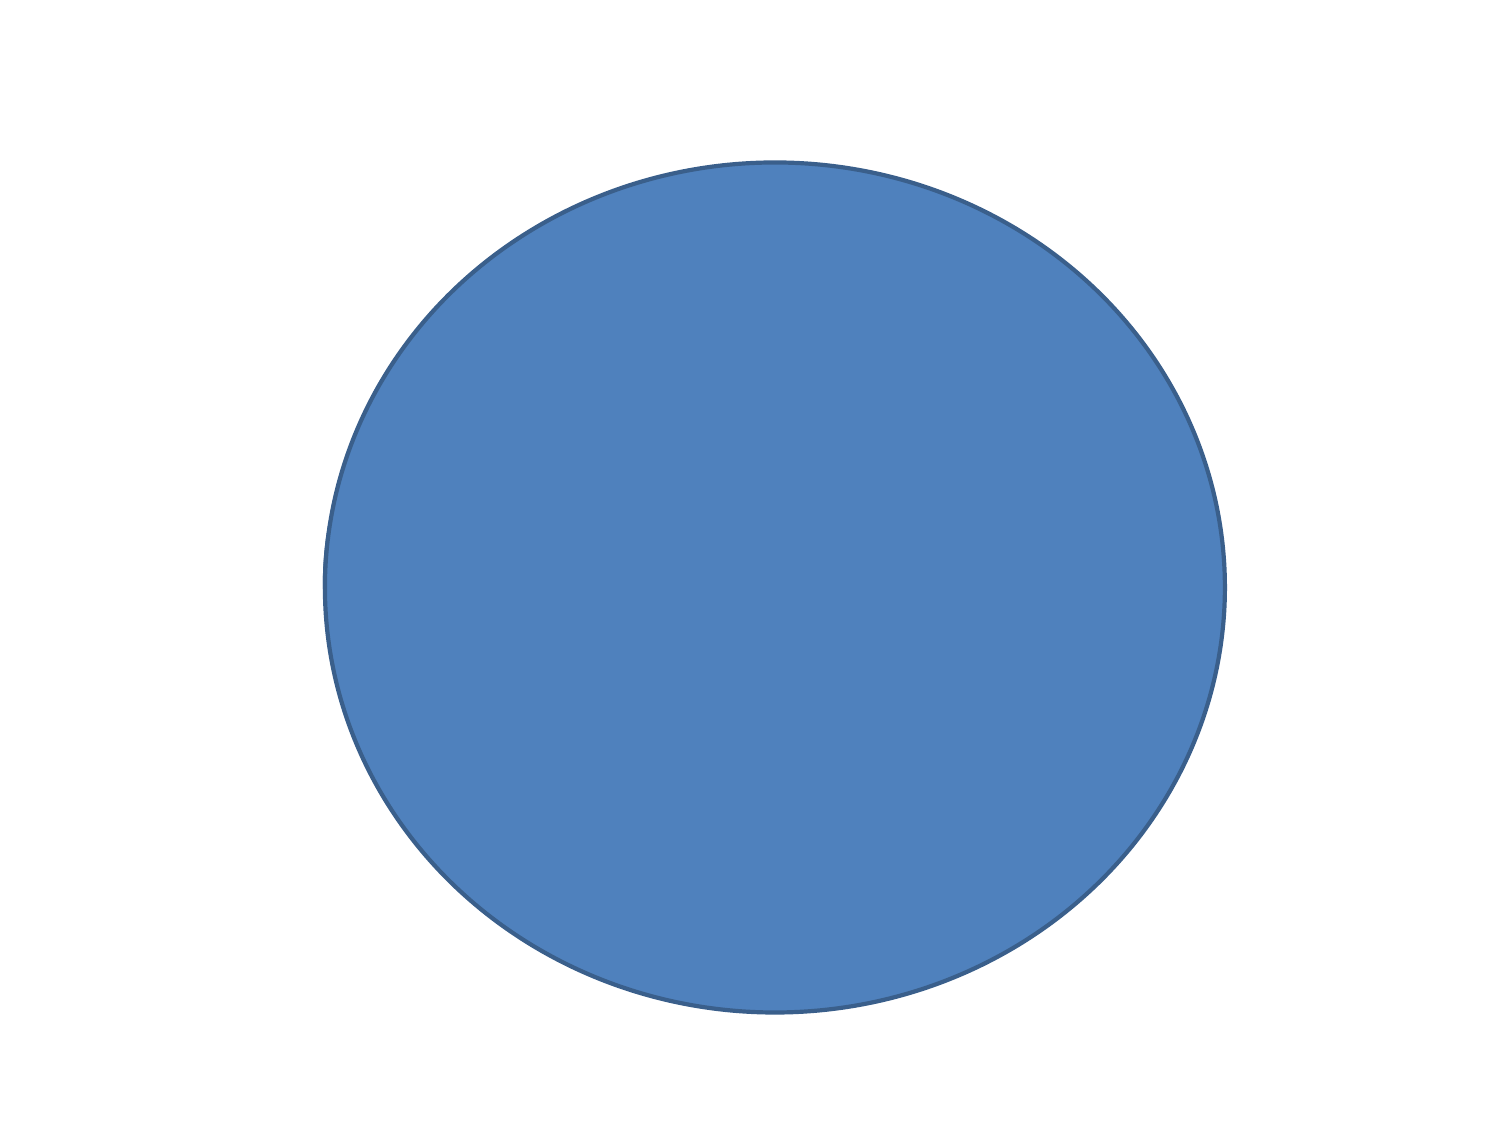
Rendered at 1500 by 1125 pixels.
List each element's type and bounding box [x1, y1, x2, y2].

text_box [322, 160, 1228, 1015]
